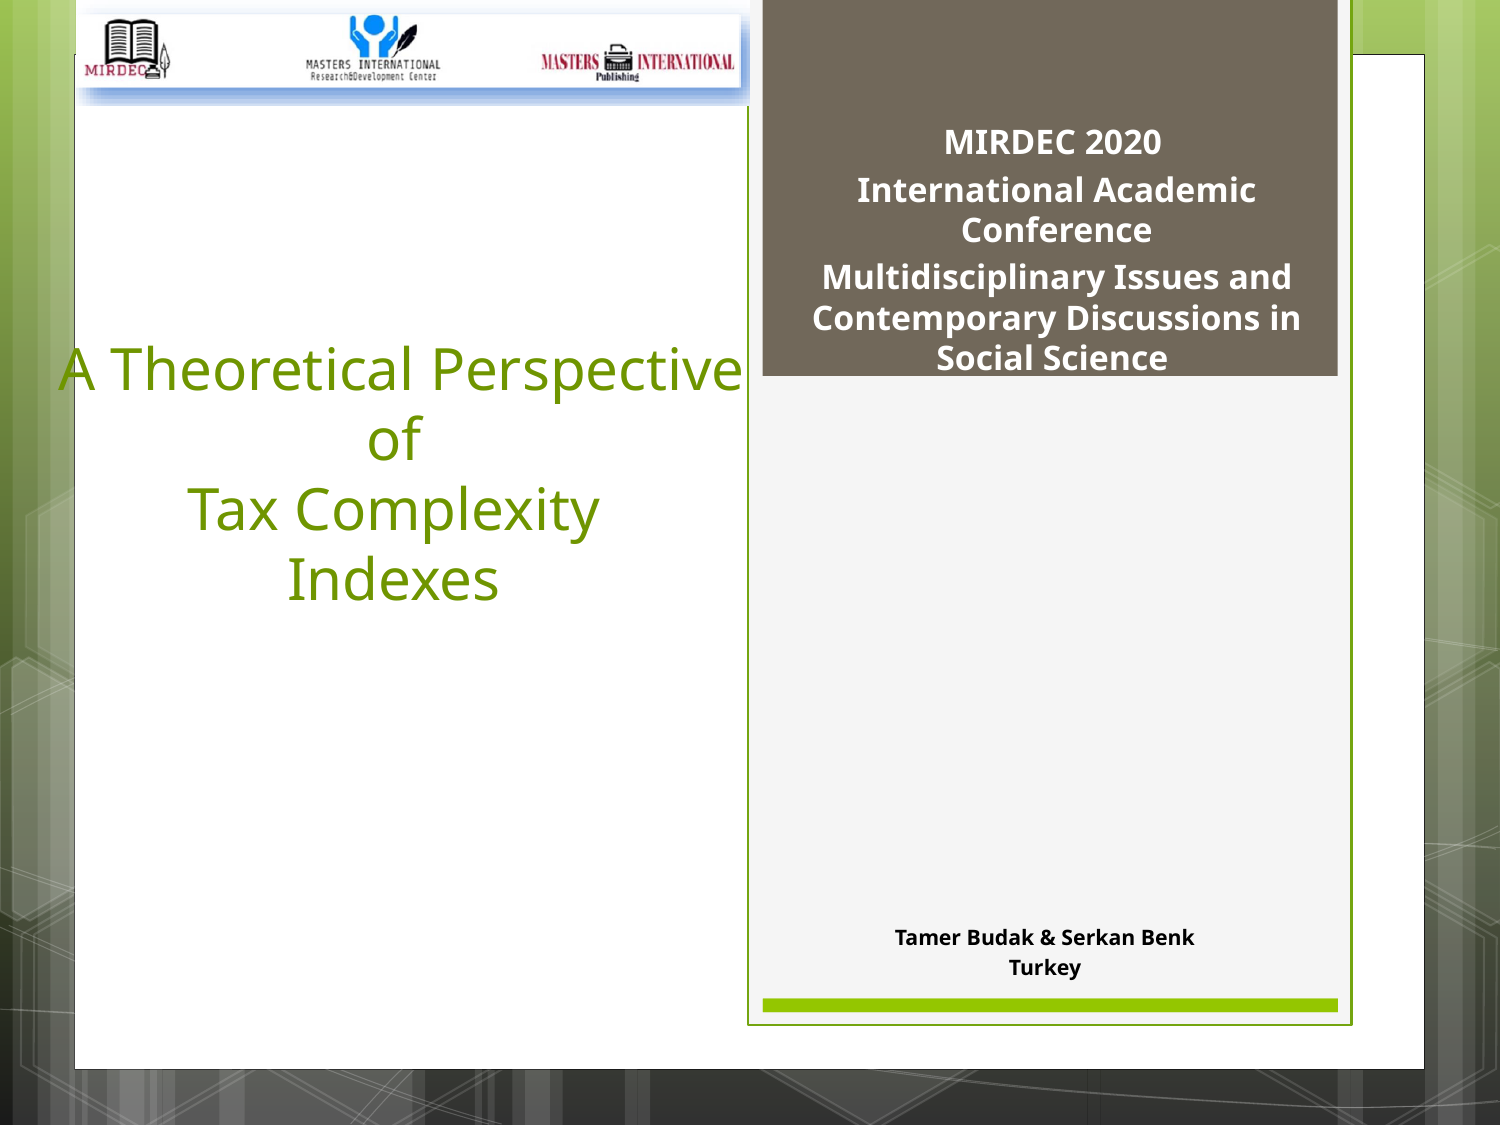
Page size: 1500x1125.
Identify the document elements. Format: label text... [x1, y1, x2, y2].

text_box Tamer Budak & Serkan Benk Turkey [749, 916, 1341, 988]
title A Theoretical Perspective of Tax Complexity Indexes [41, 255, 762, 740]
picture [76, 0, 751, 107]
subtitle MIRDEC 2020 International Academic Conference Multidisciplinary Issues and Contemporary Discussions in Social Science [773, 113, 1341, 386]
